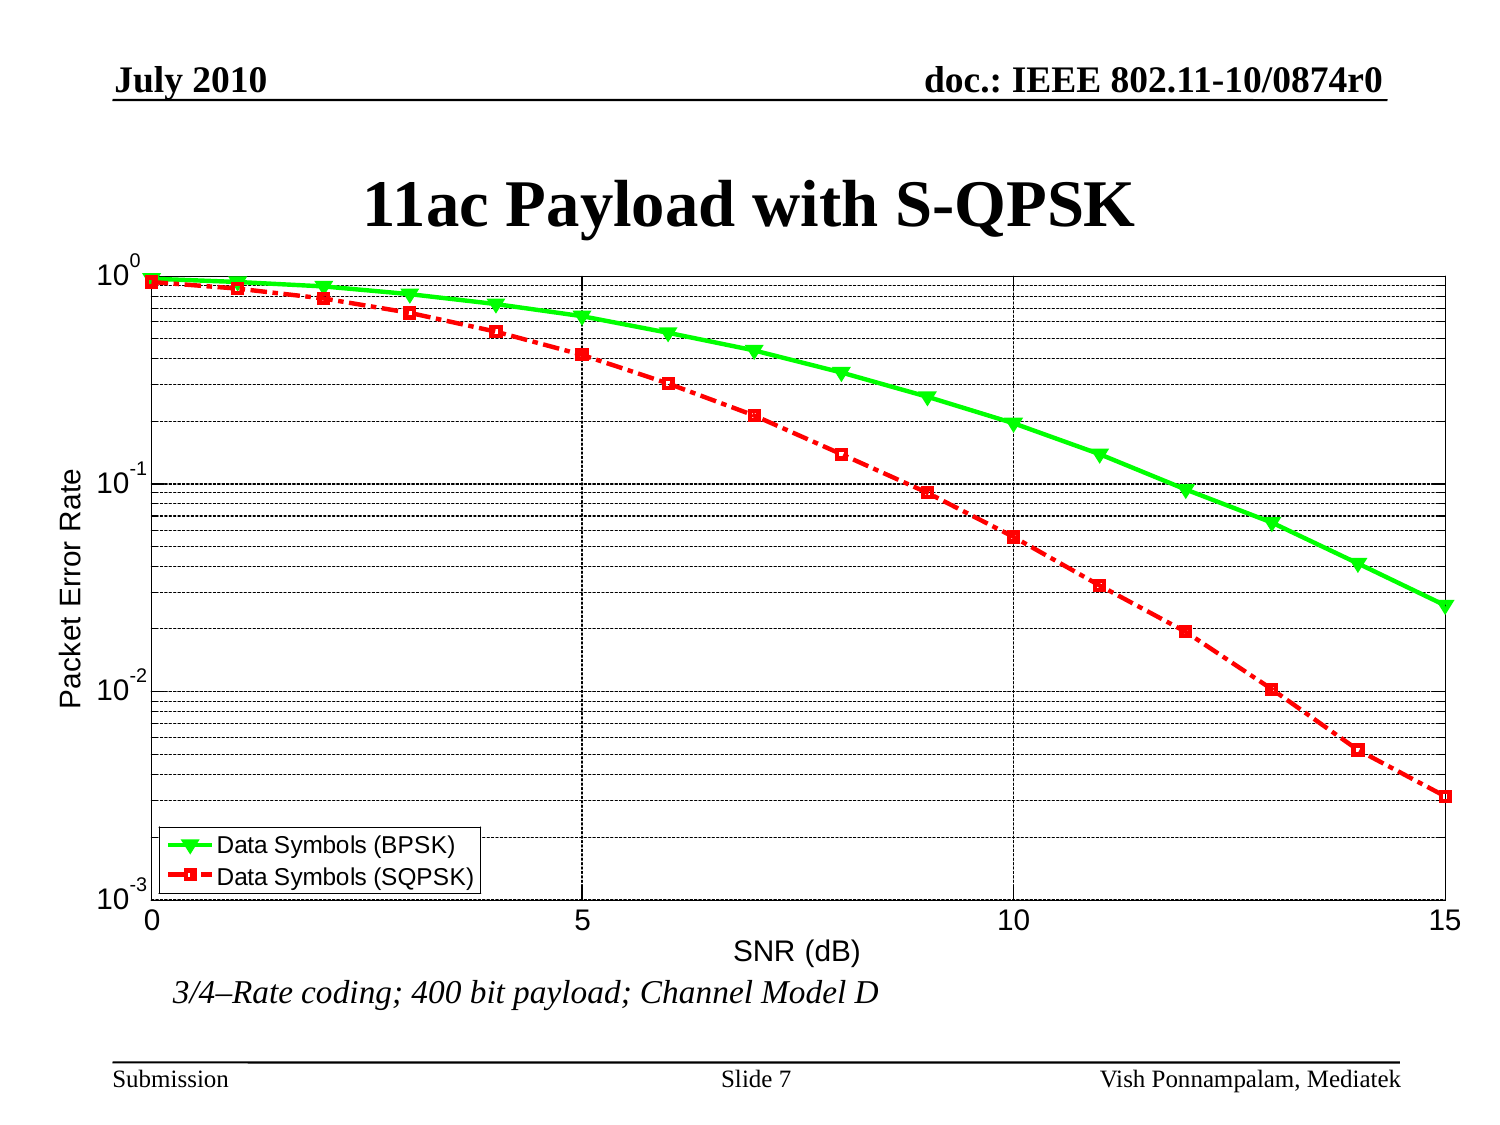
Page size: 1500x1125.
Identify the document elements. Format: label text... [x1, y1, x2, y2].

title 11ac Payload with S-QPSK [112, 112, 1388, 248]
text_box 3/4–Rate coding; 400 bit payload; Channel Model D [149, 981, 900, 1018]
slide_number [114, 54, 270, 101]
slide_number Slide 7 [712, 1061, 800, 1093]
picture [49, 249, 1464, 973]
footer Vish Ponnampalam, Mediatek [1095, 1061, 1402, 1093]
